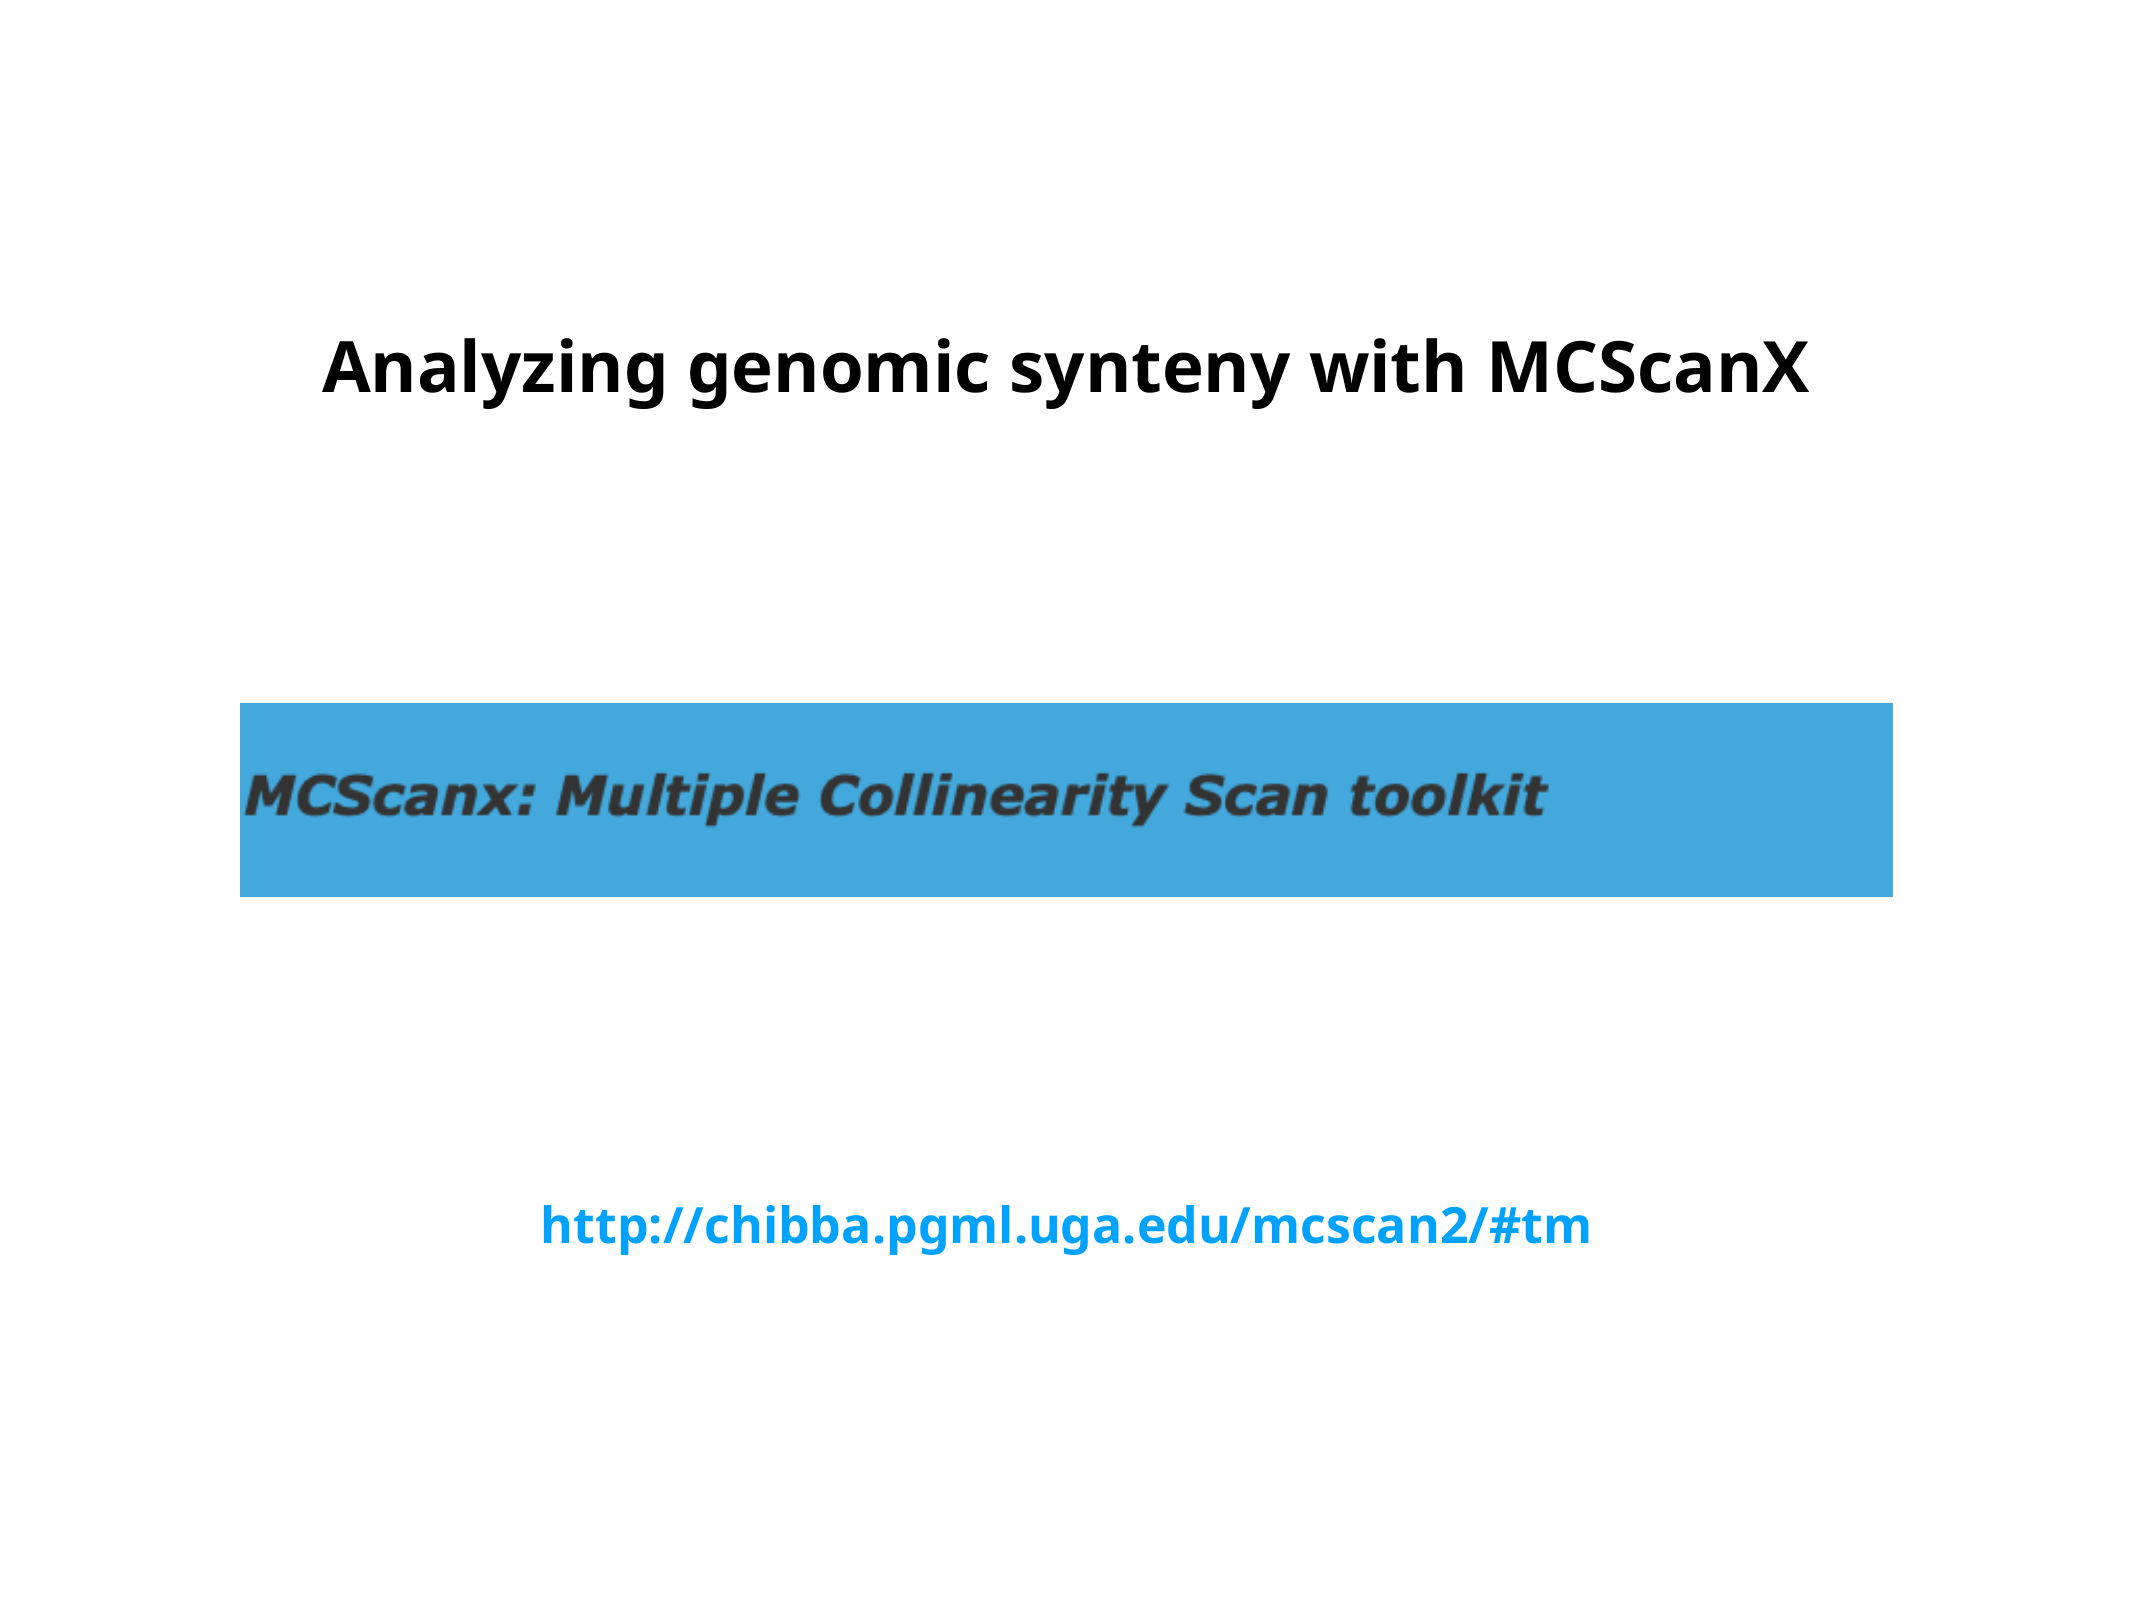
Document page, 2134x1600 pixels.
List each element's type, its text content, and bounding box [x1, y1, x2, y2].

text_box http://chibba.pgml.uga.edu/mcscan2/#tm [532, 1184, 1601, 1262]
picture [240, 702, 1893, 898]
text_box Analyzing genomic synteny with MCScanX [313, 313, 1820, 416]
